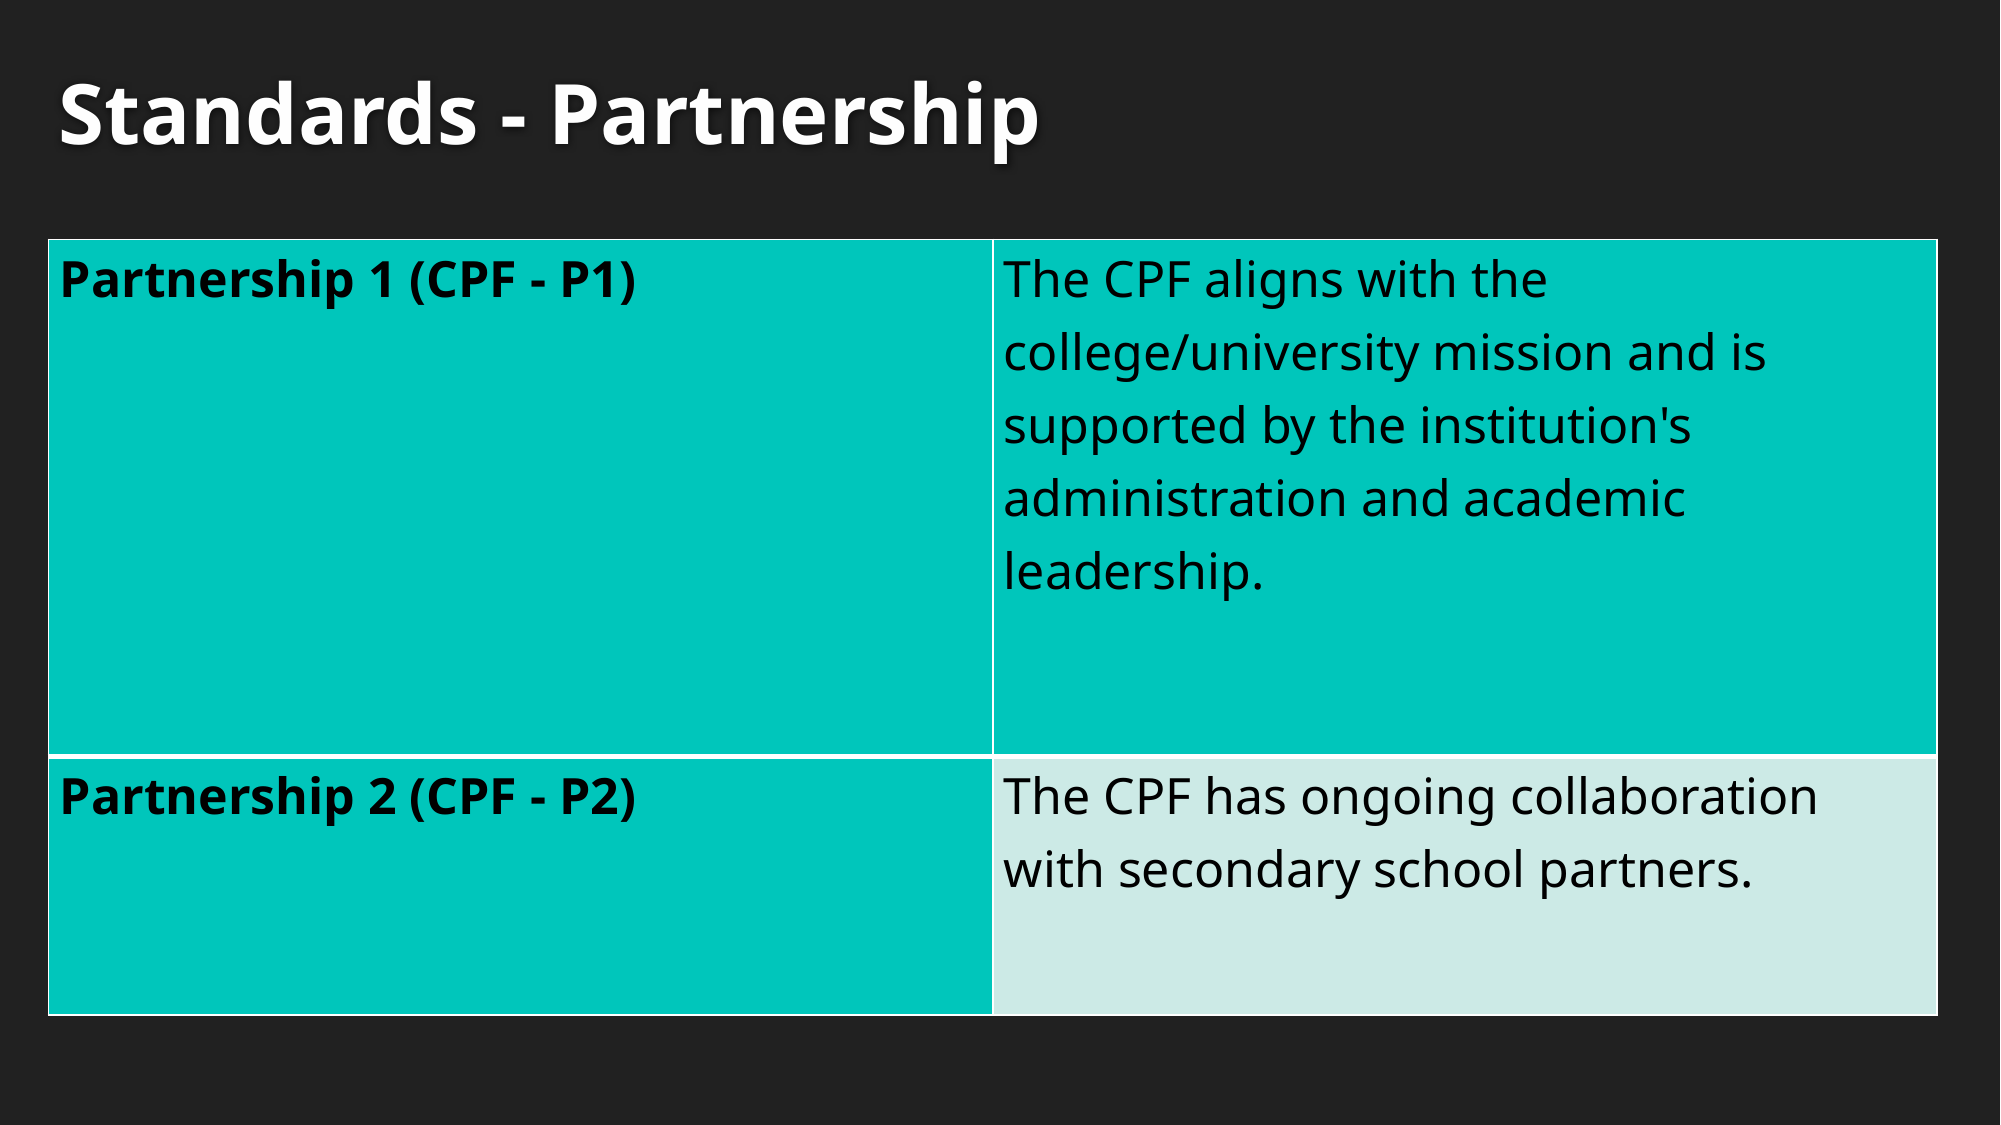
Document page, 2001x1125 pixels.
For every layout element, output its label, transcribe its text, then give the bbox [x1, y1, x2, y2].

table_header Partnership 1 (CPF - P1) [49, 240, 992, 754]
table_cell Partnership 2 (CPF - P2) [49, 759, 992, 1014]
table_cell The CPF has ongoing collaboration with secondary school partners. [994, 759, 1936, 1014]
table_header The CPF aligns with the college/university mission and is supported by the institution's administration and academic leadership. [994, 240, 1936, 754]
title Standards - Partnership [0, 17, 1735, 169]
